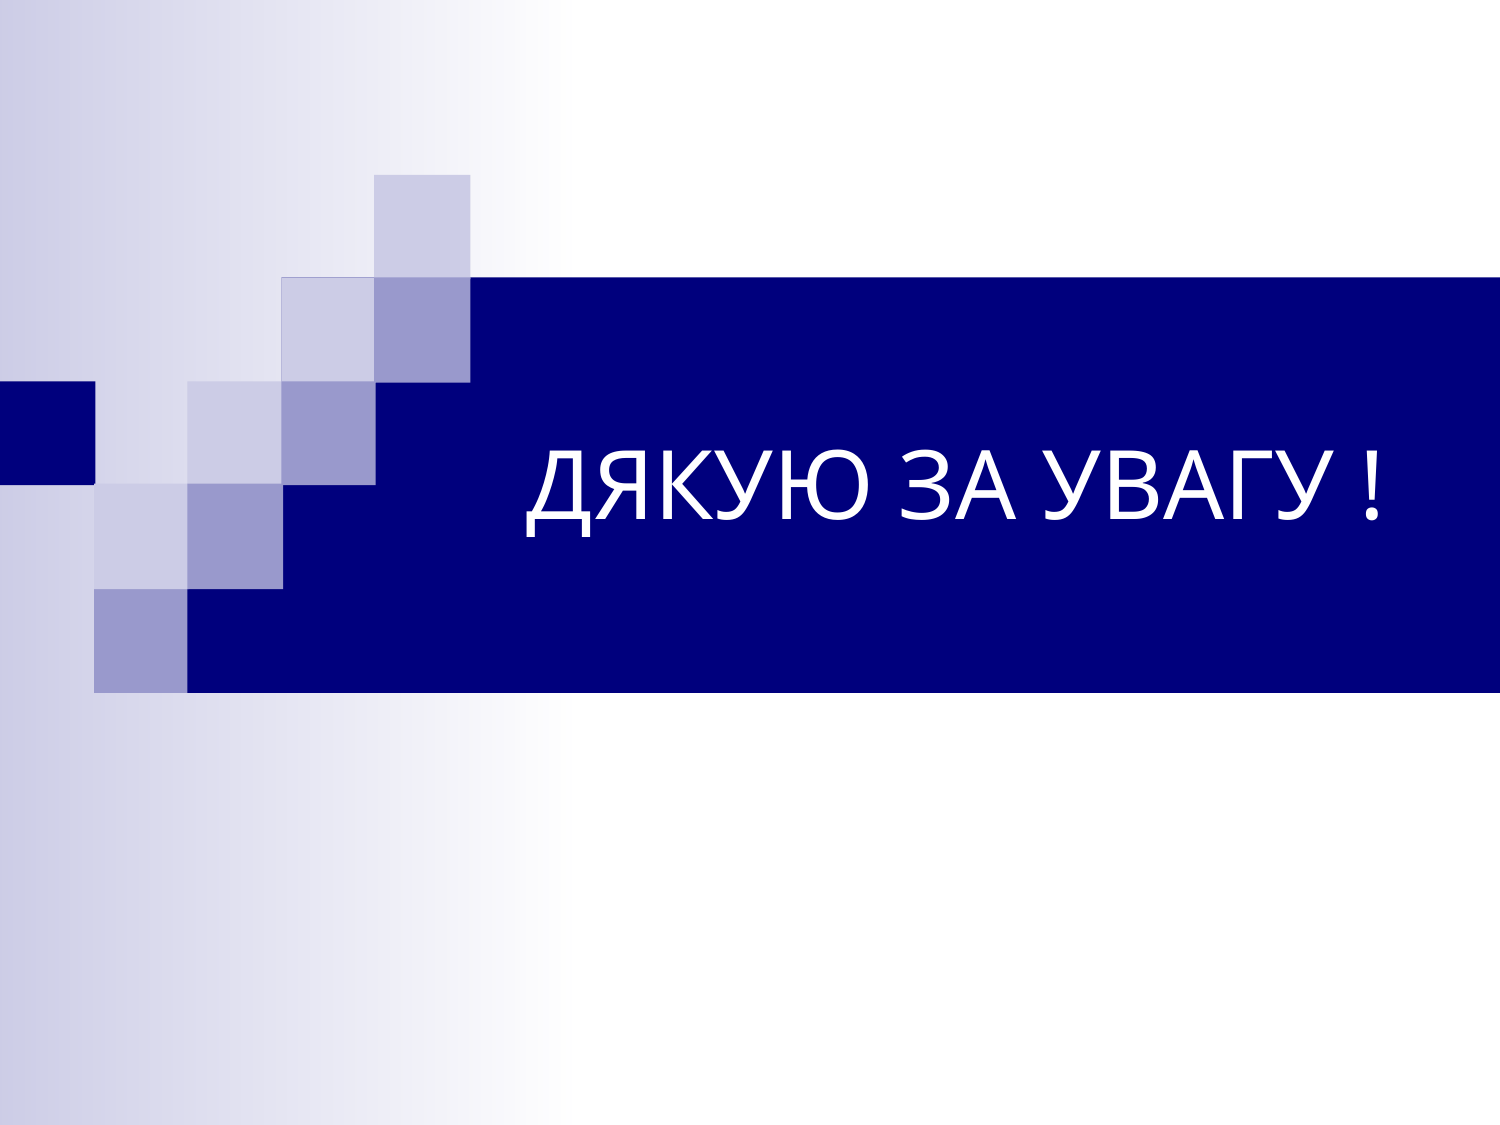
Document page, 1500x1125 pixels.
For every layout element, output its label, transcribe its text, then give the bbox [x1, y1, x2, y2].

title ДЯКУЮ ЗА УВАГУ ! [437, 299, 1475, 663]
